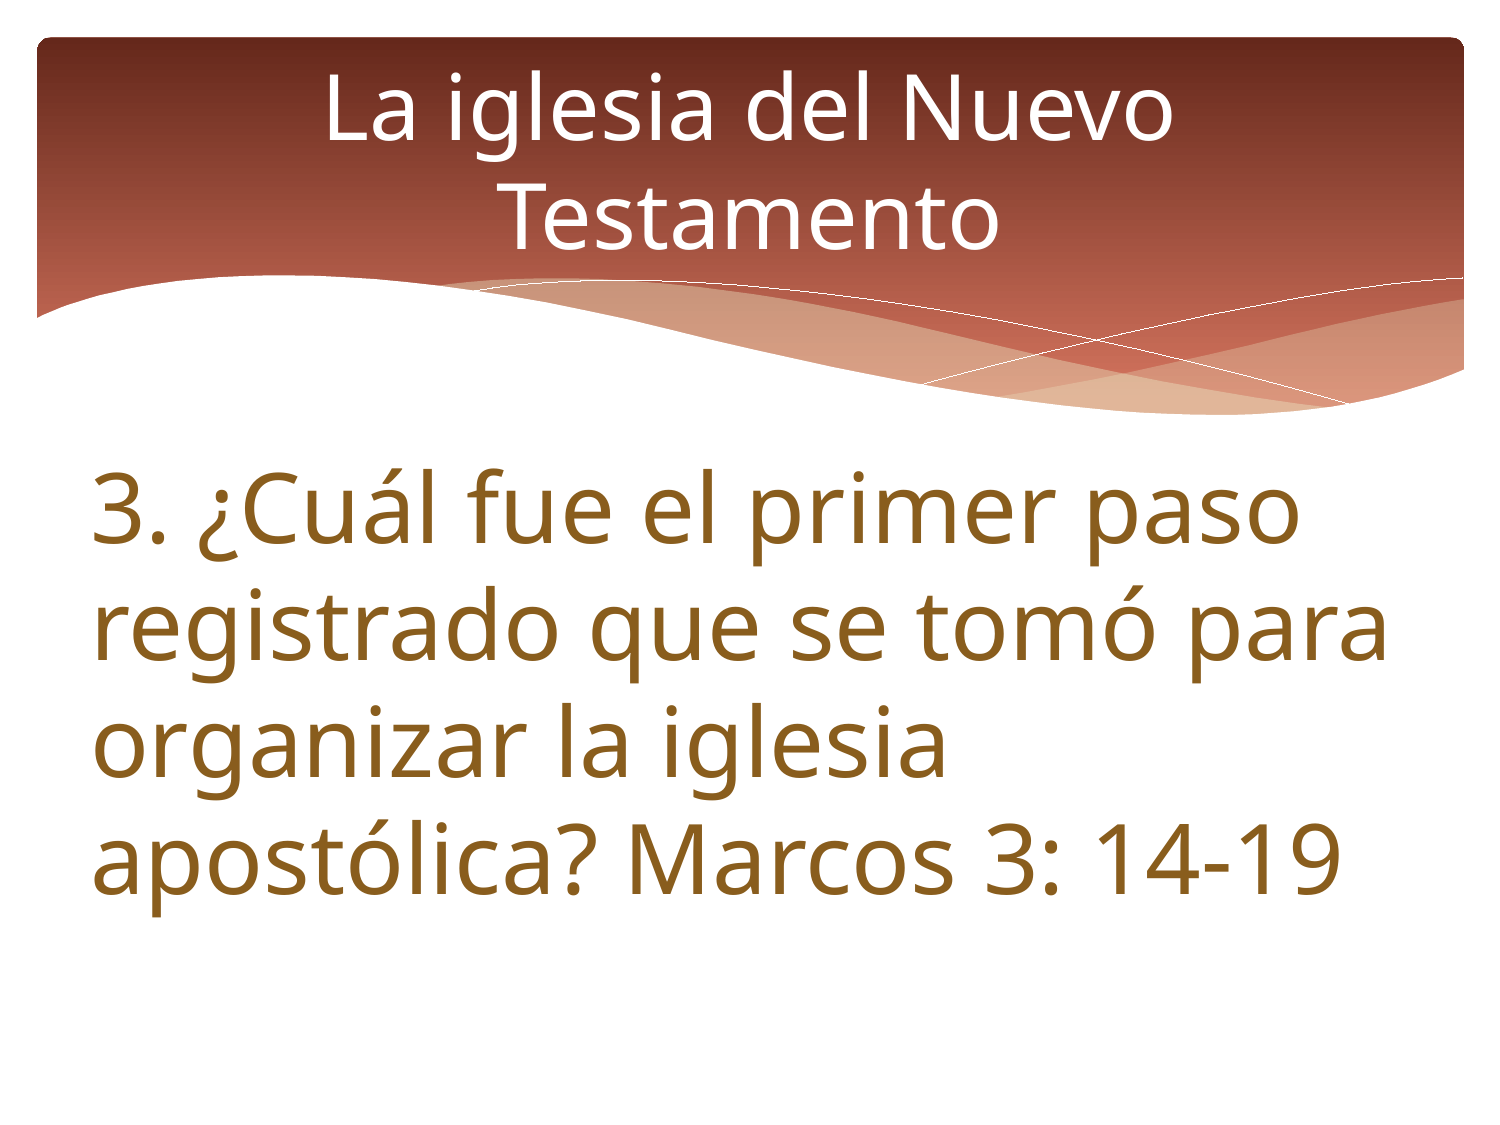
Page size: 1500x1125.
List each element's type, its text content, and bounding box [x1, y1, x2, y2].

title La iglesia del Nuevo Testamento [75, 55, 1425, 261]
list 3. ¿Cuál fue el primer paso registrado que se tomó para organizar la iglesia apostólica? Marcos 3: 14-19 [75, 438, 1447, 1005]
